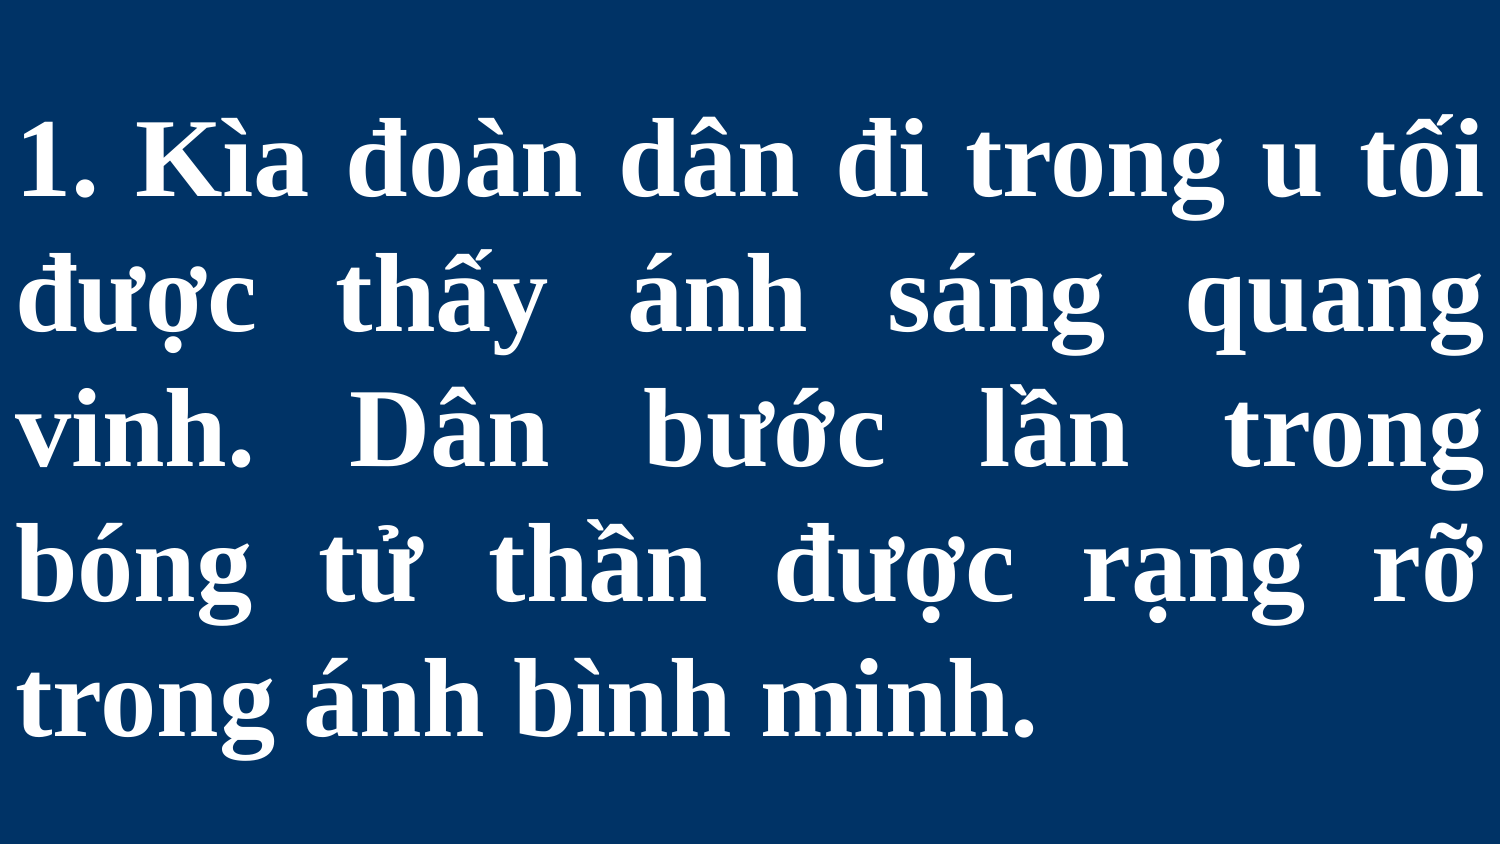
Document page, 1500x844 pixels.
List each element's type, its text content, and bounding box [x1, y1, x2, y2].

title 1. Kìa đoàn dân đi trong u tối được thấy ánh sáng quang vinh. Dân bước lần trong bóng tử thần được rạng rỡ trong ánh bình minh. [0, 0, 1500, 844]
